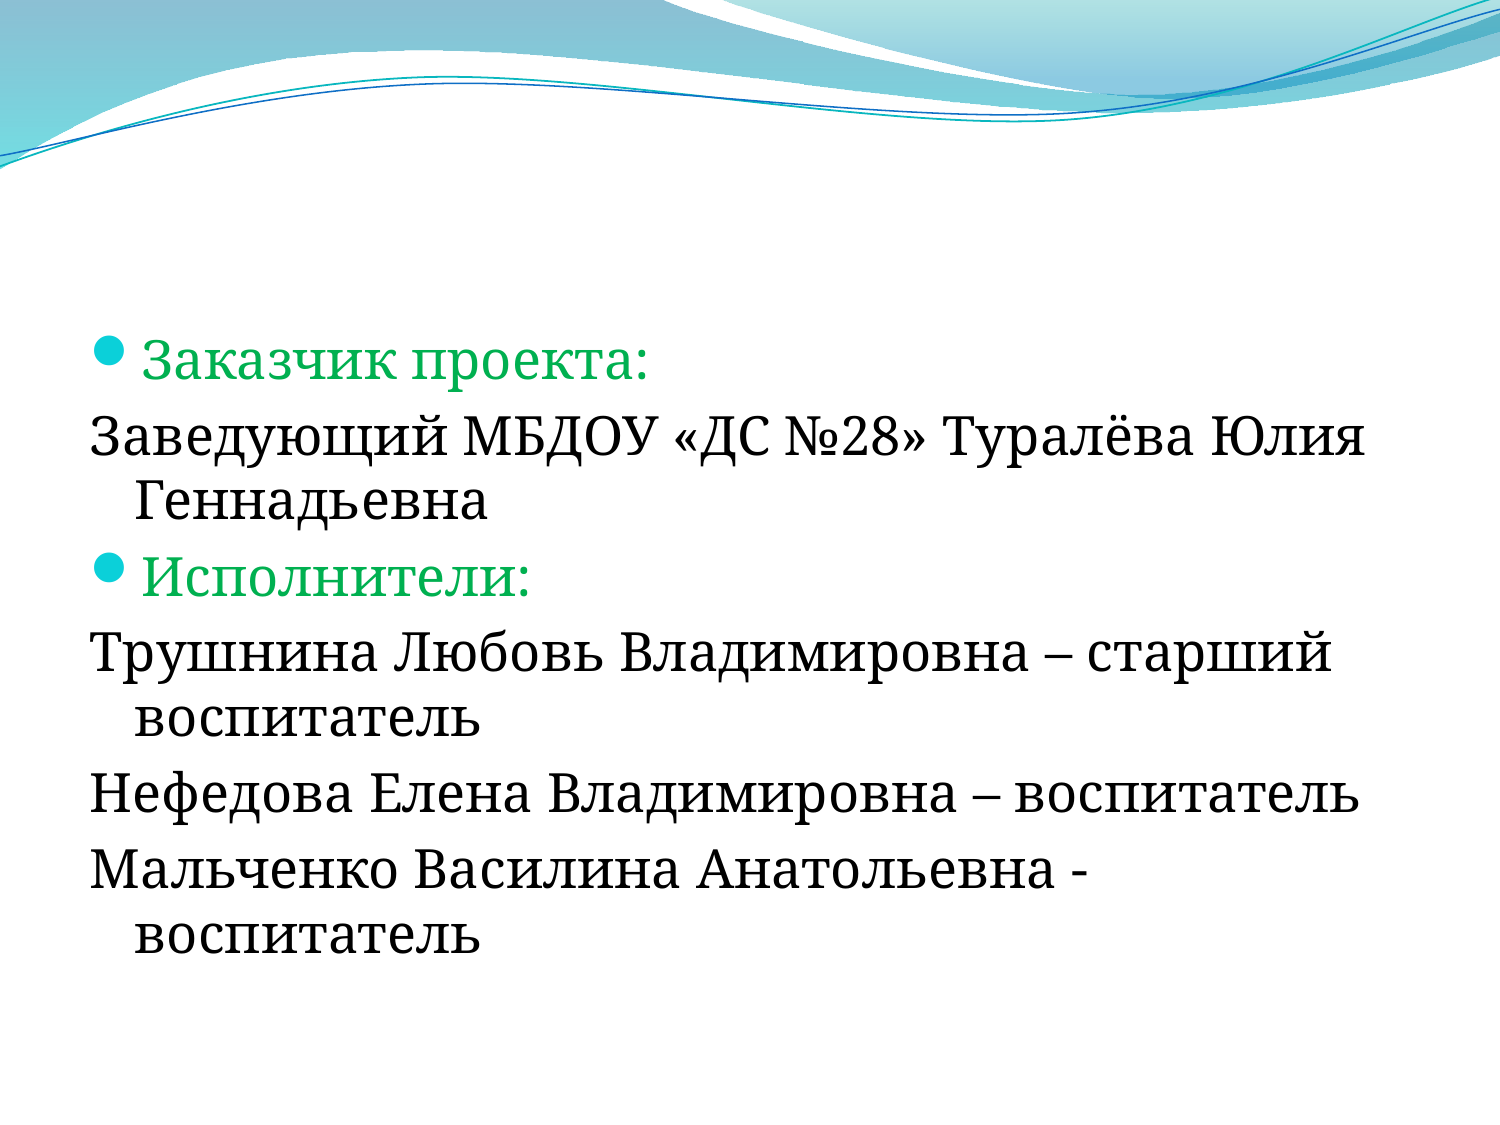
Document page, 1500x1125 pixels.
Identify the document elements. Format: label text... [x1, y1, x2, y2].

list Заказчик проекта: Заведующий МБДОУ «ДС №28» Туралёва Юлия Геннадьевна Исполнители: Трушнина Любовь Владимировна – старший воспитатель Нефедова Елена Владимировна – воспитатель Мальченко Василина Анатольевна - воспитатель [75, 317, 1425, 1038]
